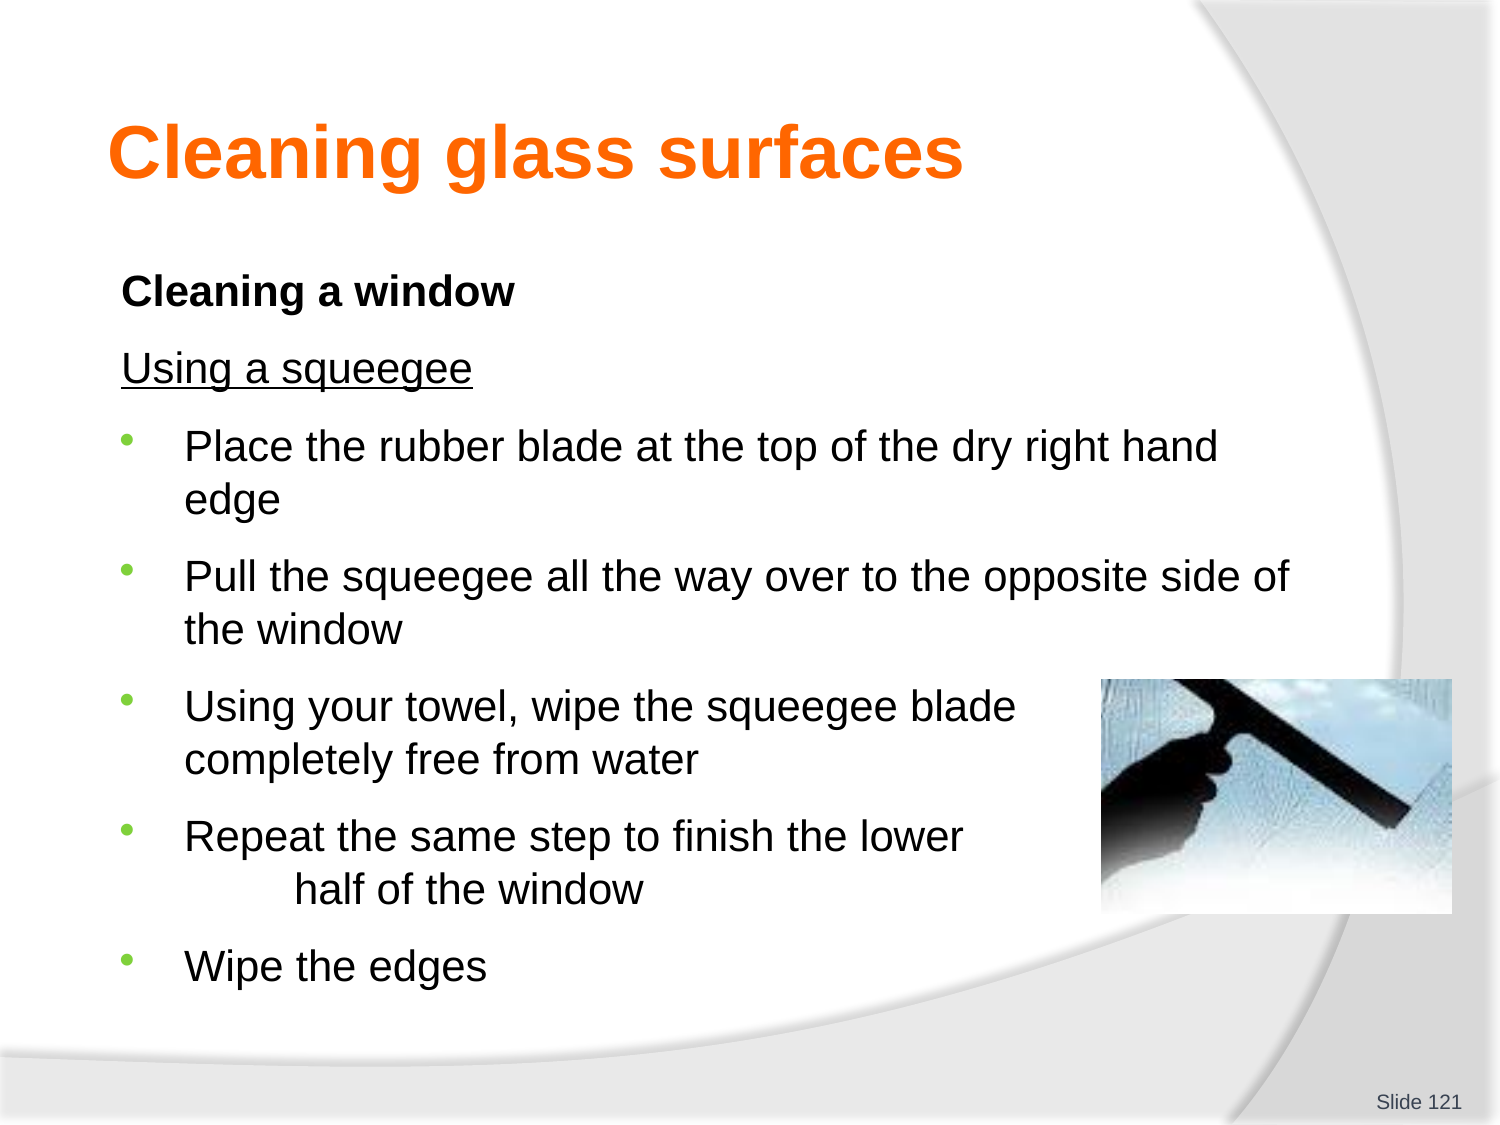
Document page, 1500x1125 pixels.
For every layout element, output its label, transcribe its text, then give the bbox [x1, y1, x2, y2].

title Cleaning glass surfaces [100, 54, 1412, 243]
slide_number Slide 121 [1337, 1053, 1463, 1114]
list Cleaning a window Using a squeegee Place the rubber blade at the top of the dry right hand edge Pull the squeegee all the way over to the opposite side of the window Using your towel, wipe the squeegee blade completely free from water Repeat the same step to finish the lower half of the window Wipe the edges [100, 255, 1326, 1125]
picture [1101, 679, 1452, 915]
